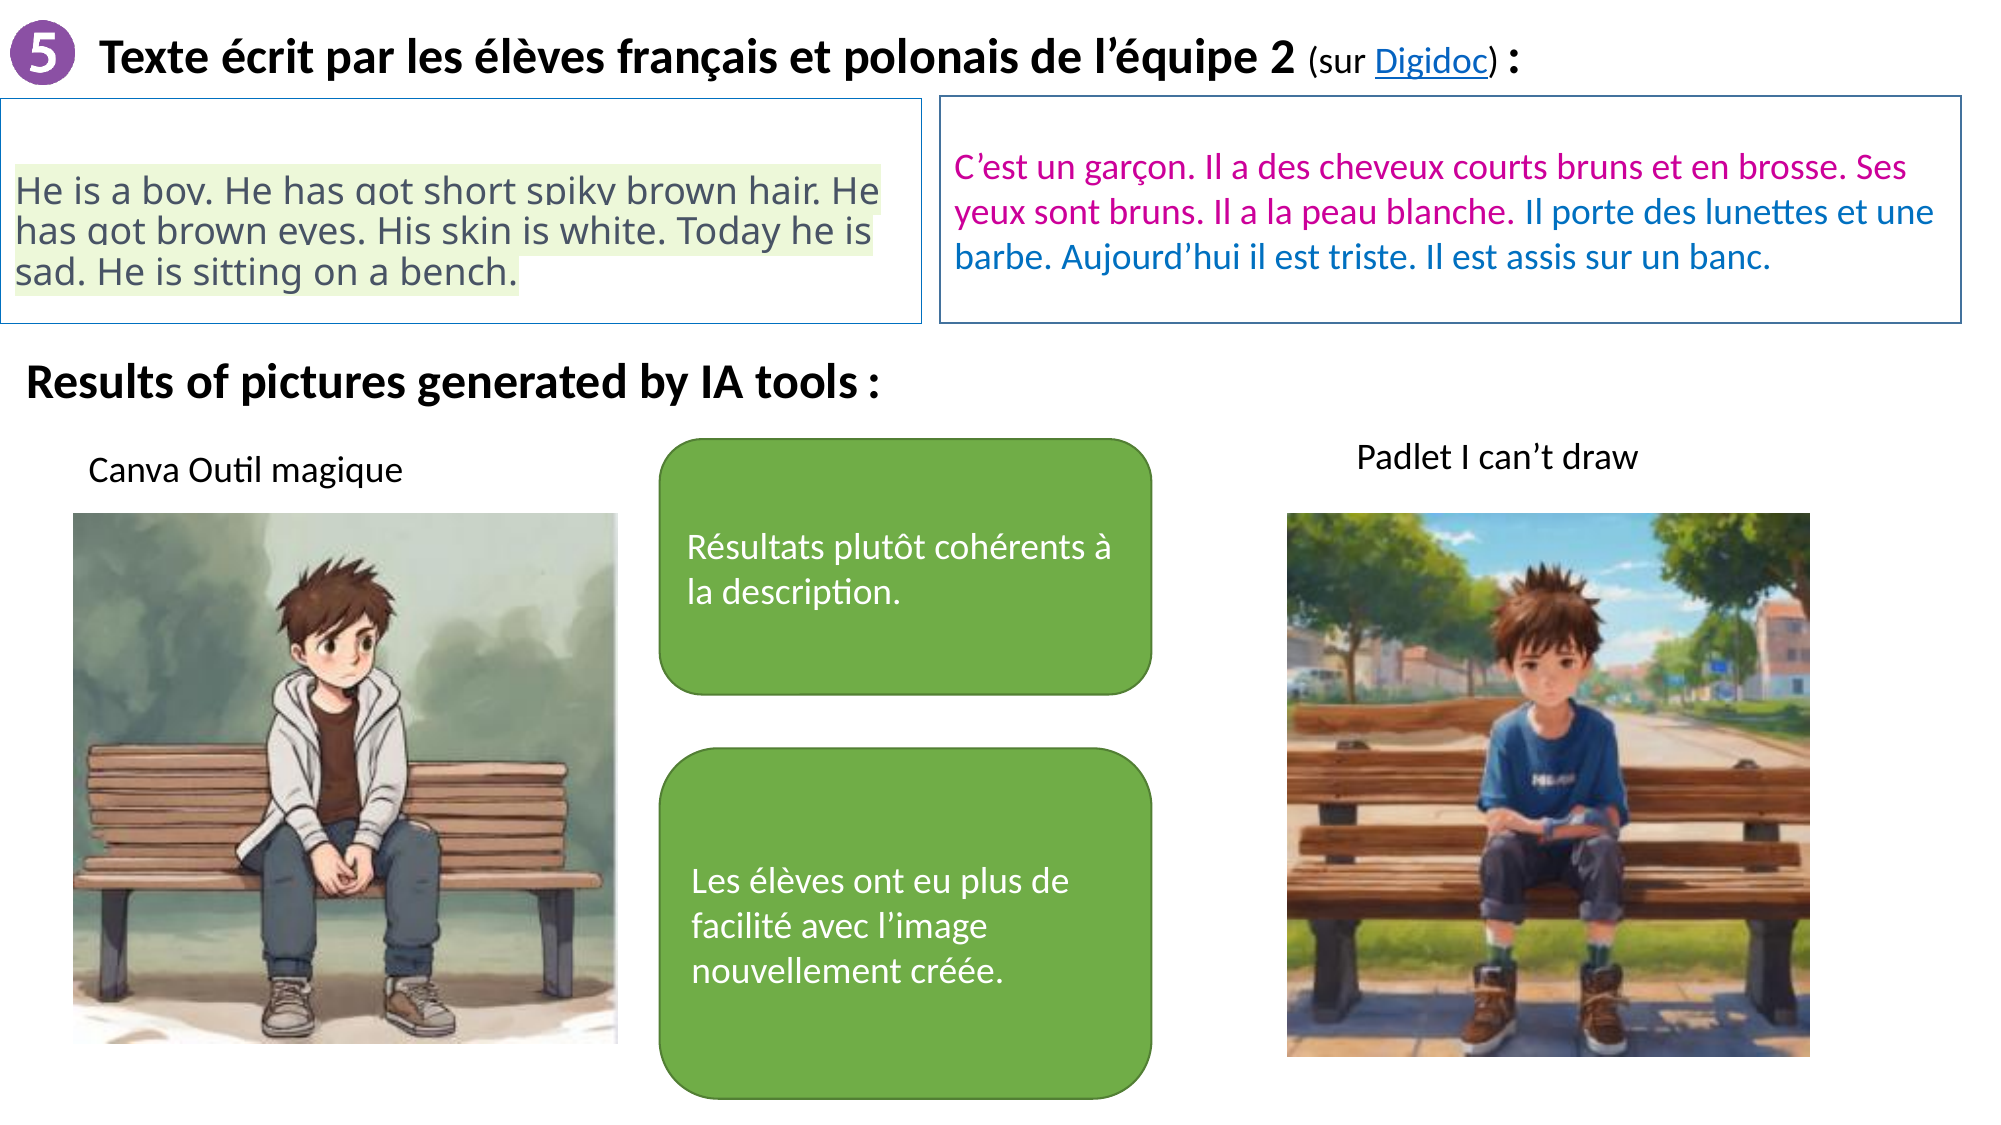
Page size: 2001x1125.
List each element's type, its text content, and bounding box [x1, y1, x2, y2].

text_box Résultats plutôt cohérents à la description. [658, 438, 1153, 696]
text_box He is a boy. He has got short spiky brown hair. He has got brown eyes. His skin is white. Today he is sad. He is sitting on a bench. [0, 98, 922, 324]
text_box Canva Outil magique [73, 437, 553, 498]
text_box Results of pictures generated by IA tools : [11, 341, 1350, 416]
text_box C’est un garçon. Il a des cheveux courts bruns et en brosse. Ses yeux sont bruns. Il a la peau blanche. Il porte des lunettes et une barbe. Aujourd’hui il est triste. Il est assis sur un banc. [939, 95, 1962, 324]
text_box Les élèves ont eu plus de facilité avec l’image nouvellement créée. [658, 747, 1153, 1100]
picture [10, 20, 75, 85]
picture [73, 513, 618, 1044]
picture [1287, 513, 1810, 1057]
text_box Padlet I can’t draw [1341, 424, 1915, 485]
text_box Texte écrit par les élèves français et polonais de l’équipe 2 (sur Digidoc) : [85, 16, 1977, 92]
